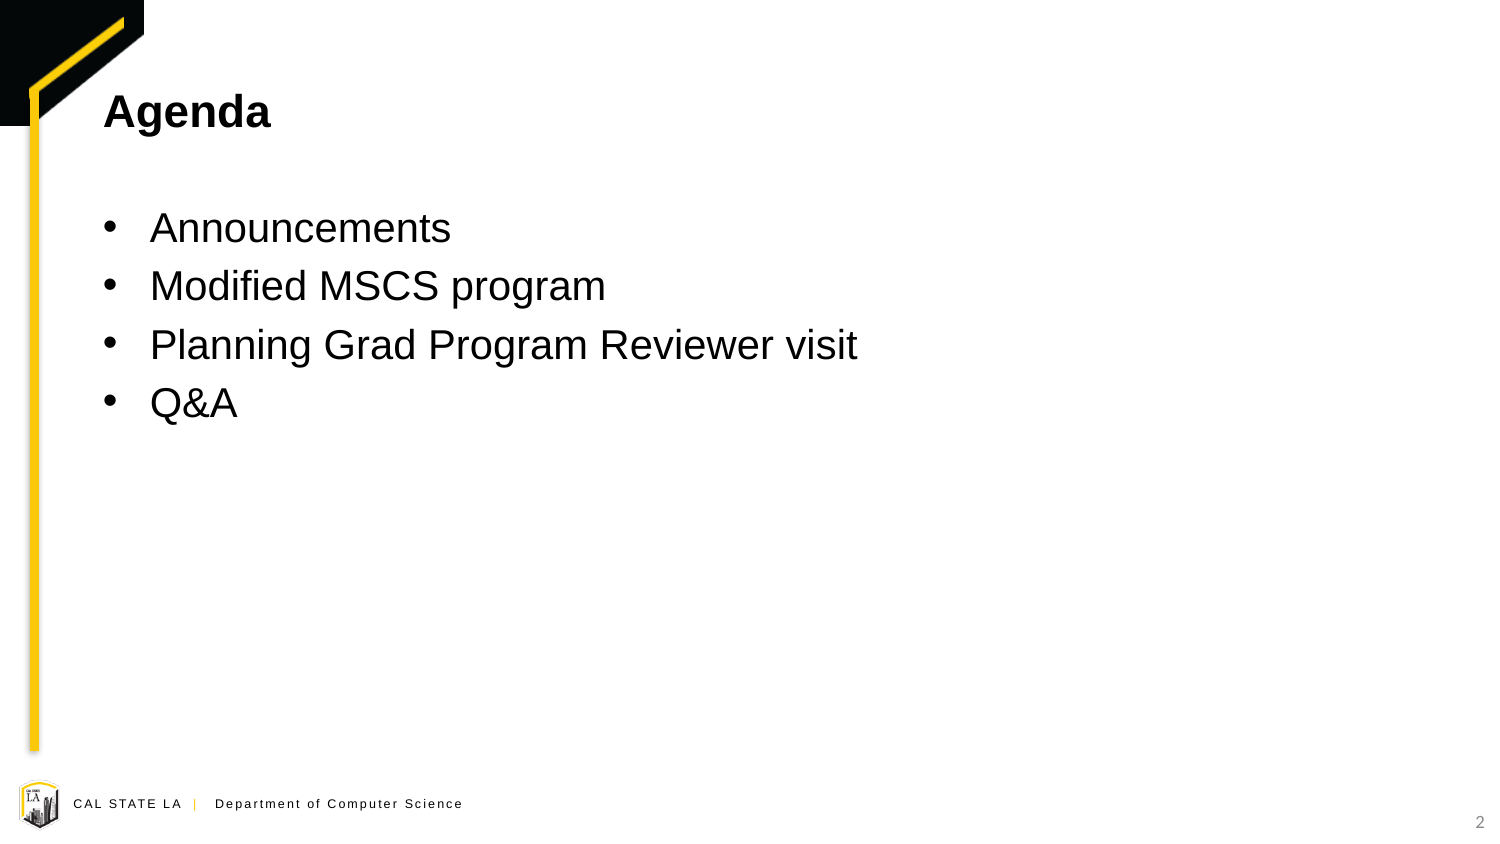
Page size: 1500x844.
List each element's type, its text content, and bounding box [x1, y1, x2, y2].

picture [0, 0, 144, 126]
title Agenda [87, 38, 1424, 180]
picture [13, 774, 66, 831]
list Announcements Modified MSCS program Planning Grad Program Reviewer visit Q&A [87, 193, 1424, 751]
slide_number 2 [1149, 798, 1500, 844]
